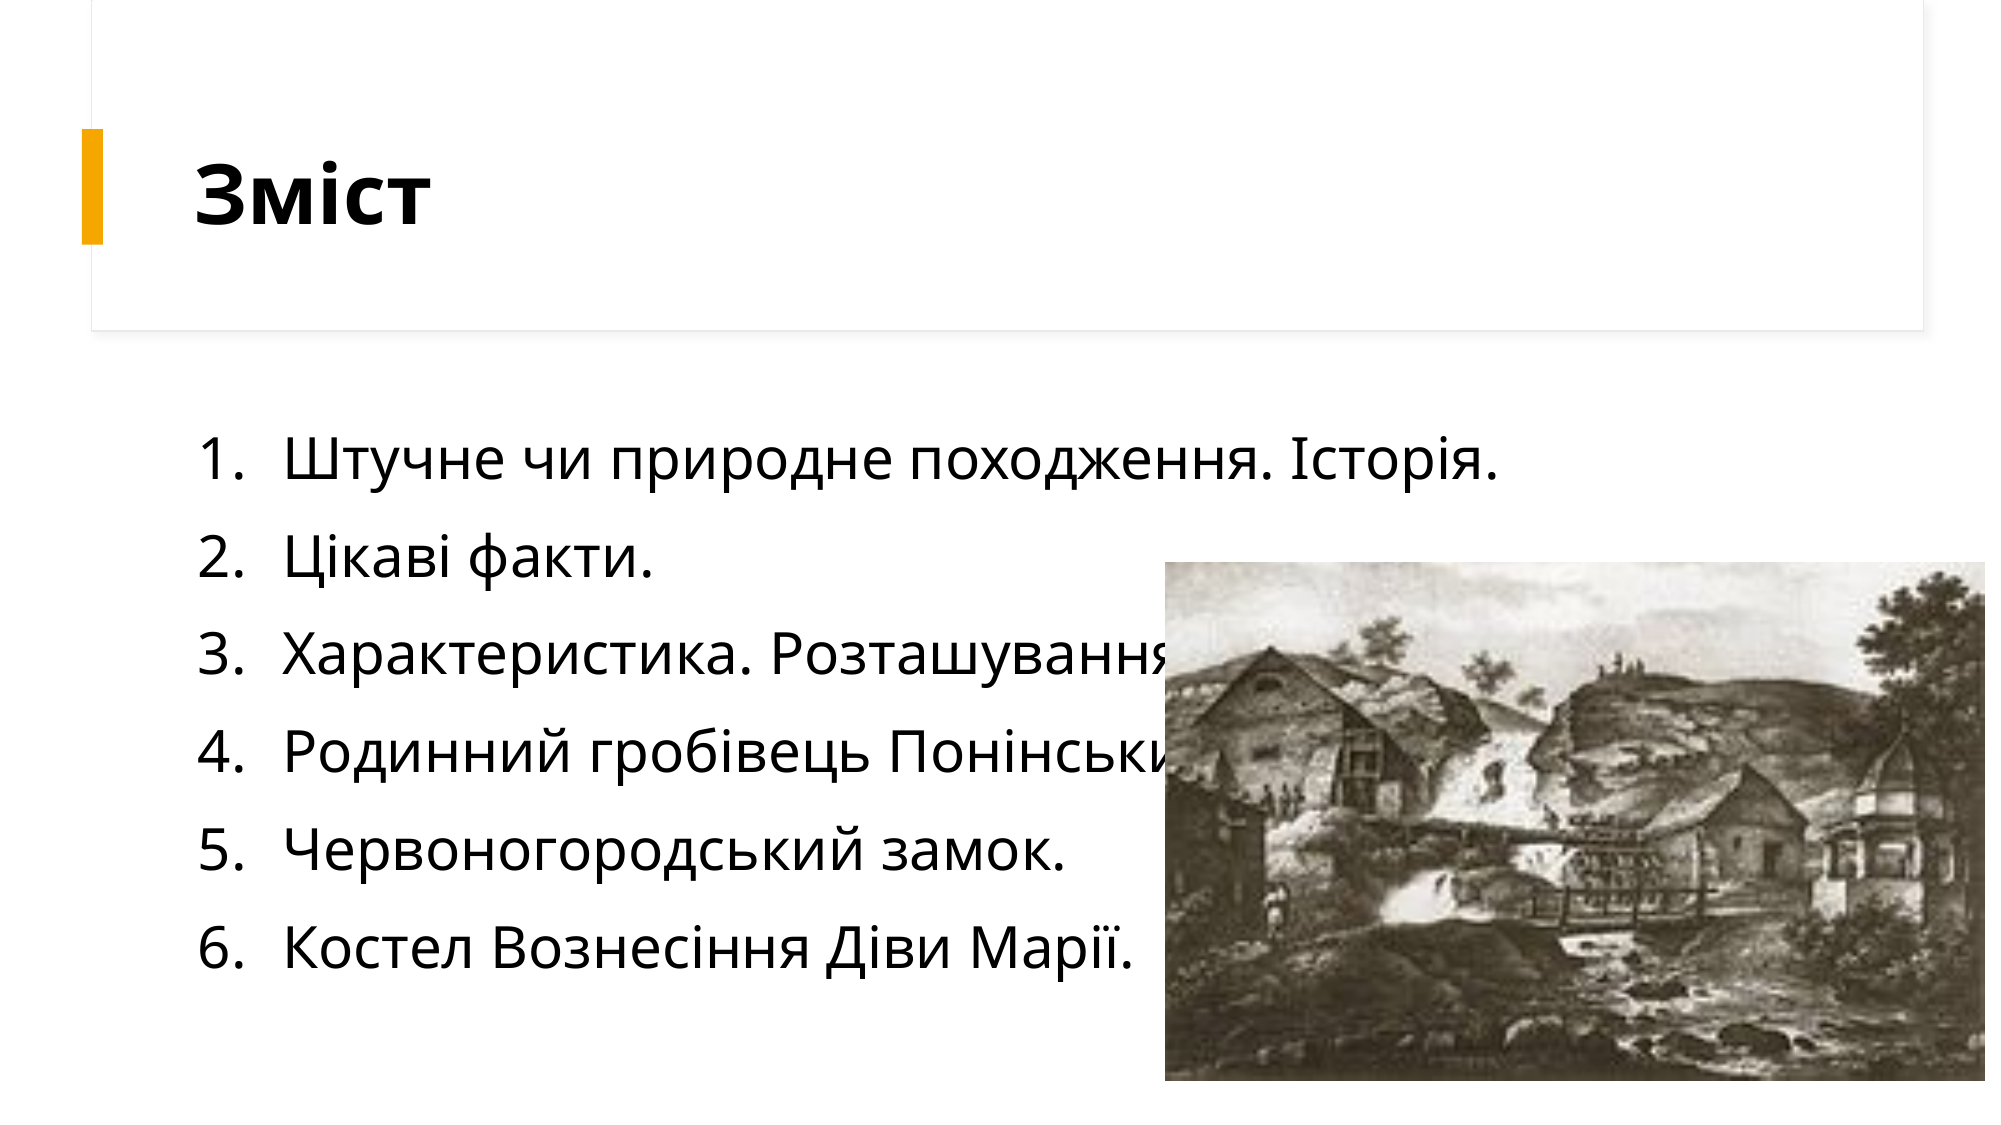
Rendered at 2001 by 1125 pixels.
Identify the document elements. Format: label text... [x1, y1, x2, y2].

list Штучне чи природне походження. Історія. Цікаві факти. Характеристика. Розташування. Родинний гробівець Понінських. Червоногородський замок. Костел Вознесіння Діви Марії. [183, 406, 1851, 1013]
picture [1165, 562, 1985, 1081]
title Зміст [178, 100, 1847, 295]
